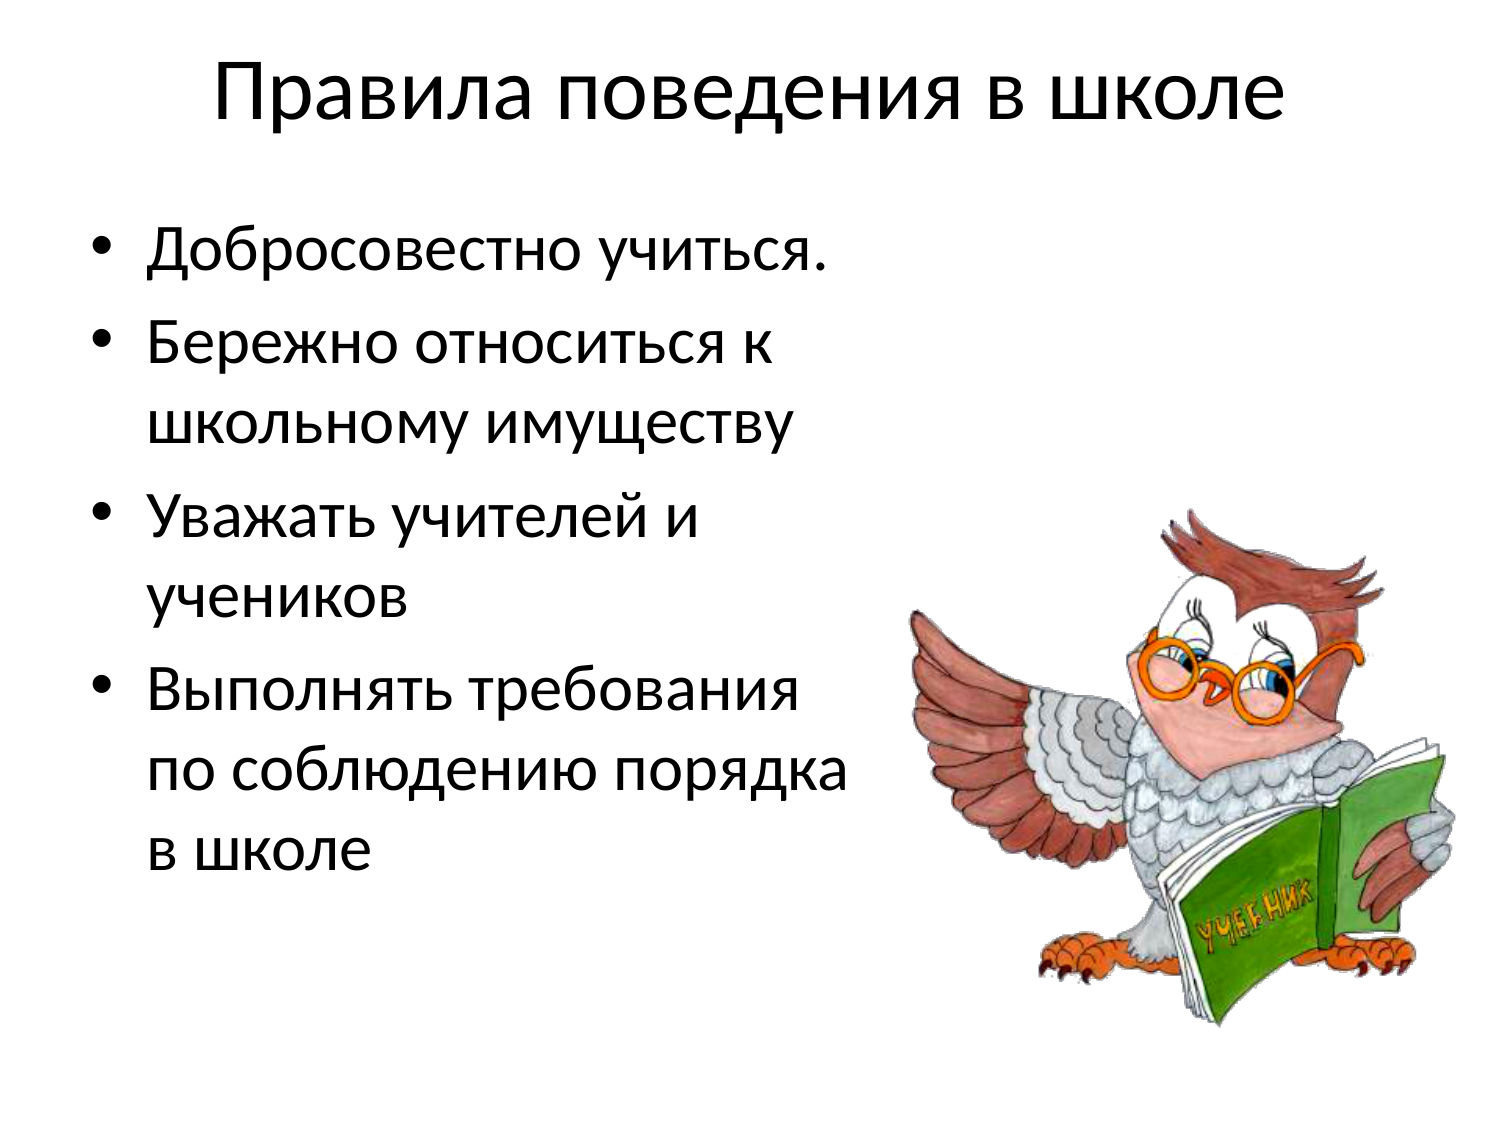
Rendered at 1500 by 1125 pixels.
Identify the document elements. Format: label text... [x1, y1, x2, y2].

title Правила поведения в школе [75, 45, 1425, 149]
picture [903, 503, 1460, 1029]
list Добросовестно учиться. Бережно относиться к школьному имуществу Уважать учителей и учеников Выполнять требования по соблюдению порядка в школе [75, 196, 869, 1005]
